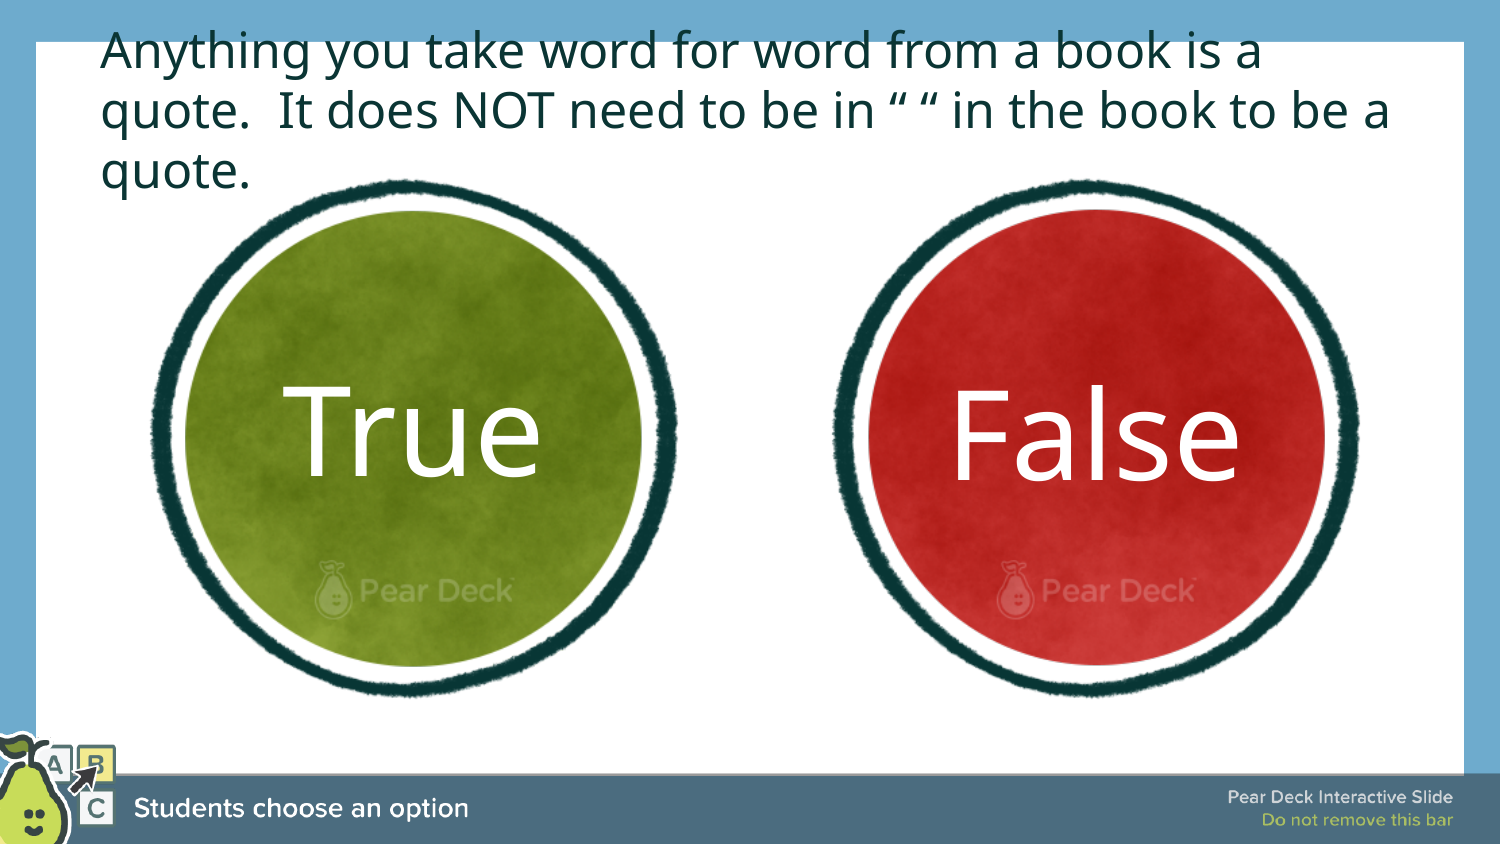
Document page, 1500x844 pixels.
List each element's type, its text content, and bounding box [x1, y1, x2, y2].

picture [0, 726, 1500, 844]
title Anything you take word for word from a book is a quote. It does NOT need to be in “ “ in the book to be a quote. [85, 70, 1415, 147]
picture [133, 161, 697, 715]
picture [815, 161, 1379, 715]
text_box [36, 41, 1464, 724]
